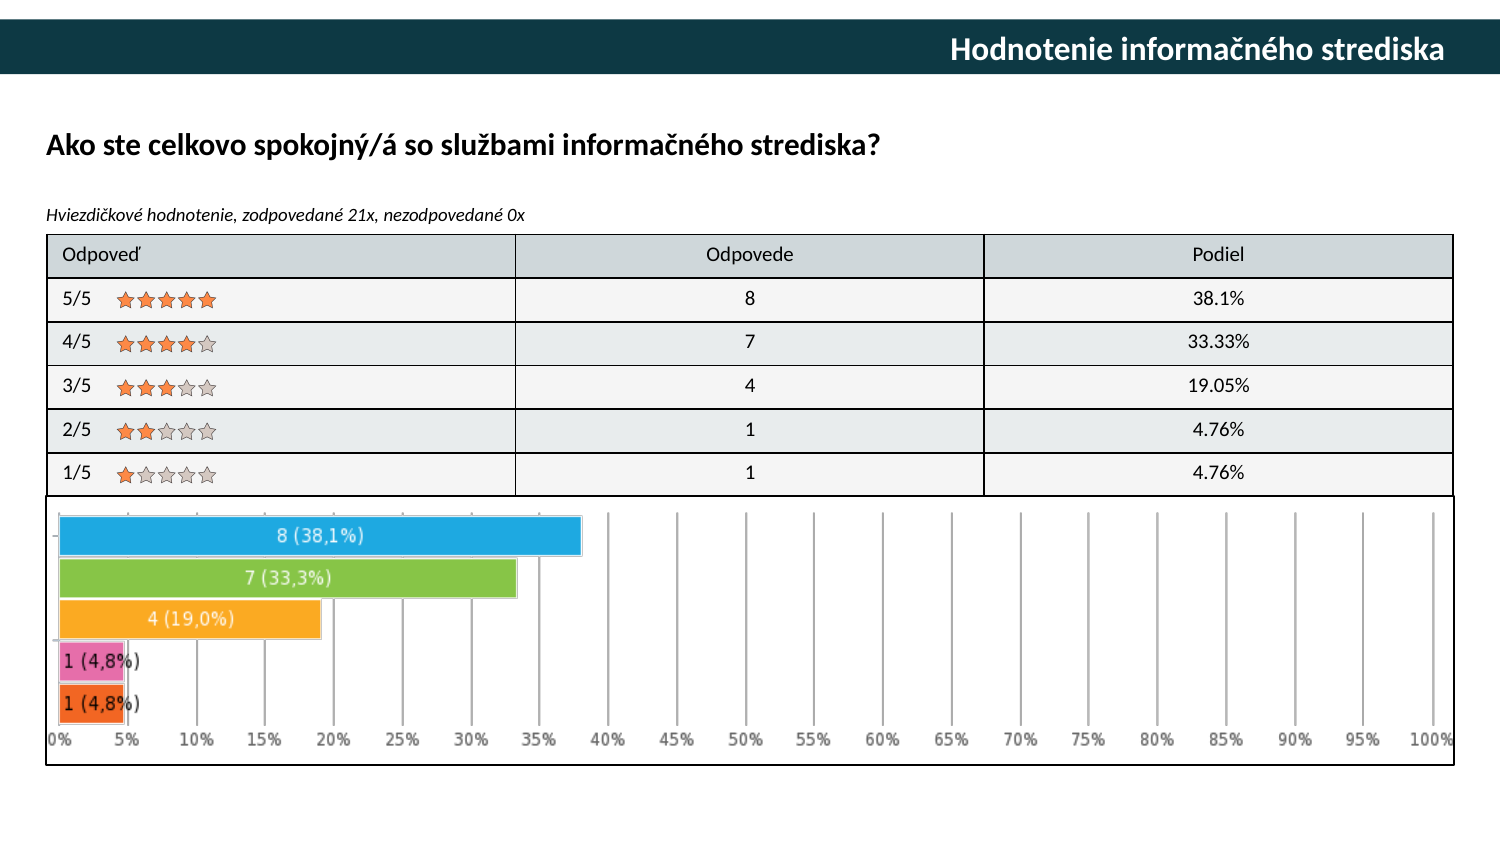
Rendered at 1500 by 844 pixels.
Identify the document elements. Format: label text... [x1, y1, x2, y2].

table_header Odpoveď [48, 235, 515, 277]
table_cell 1/5 [48, 454, 515, 495]
table_cell 3/5 [48, 366, 515, 408]
picture [115, 290, 218, 312]
text_box Ako ste celkovo spokojný/á so službami informačného strediska? [31, 117, 1469, 170]
table_cell 8 [516, 279, 983, 321]
picture [115, 421, 218, 443]
table_cell 4.76% [985, 454, 1452, 495]
picture [115, 465, 218, 487]
table_cell 4 [516, 366, 983, 408]
table_cell 38.1% [985, 279, 1452, 321]
table_cell 33.33% [985, 323, 1452, 365]
picture [46, 496, 1454, 765]
picture [115, 334, 218, 355]
table_cell 7 [516, 323, 983, 365]
table_cell 19.05% [985, 366, 1452, 408]
table_header Podiel [985, 235, 1452, 277]
table_cell 1 [516, 410, 983, 452]
table_cell 4.76% [985, 410, 1452, 452]
text_box Hviezdičkové hodnotenie, zodpovedané 21x, nezodpovedané 0x [31, 195, 657, 233]
table_cell 4/5 [48, 323, 515, 365]
table_header Odpovede [516, 235, 983, 277]
table_cell 5/5 [48, 279, 515, 321]
picture [115, 377, 218, 399]
table_cell 2/5 [48, 410, 515, 452]
table_cell 1 [516, 454, 983, 495]
